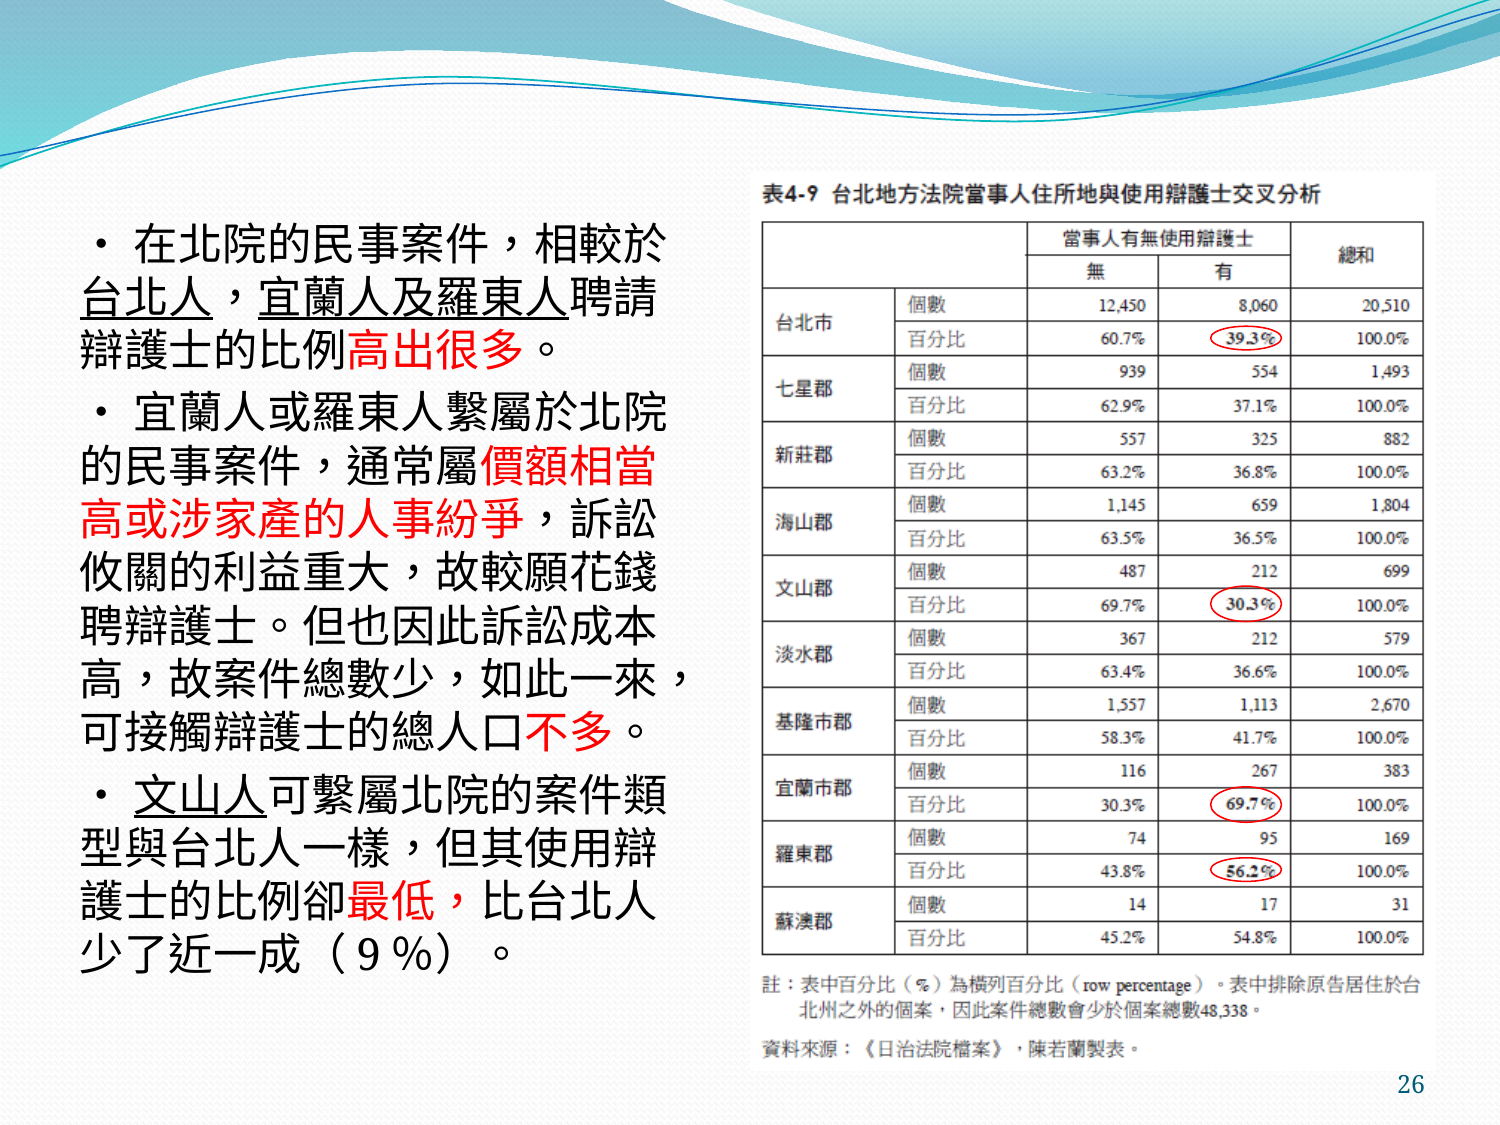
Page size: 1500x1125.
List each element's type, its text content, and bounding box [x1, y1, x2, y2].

list ‧在北院的民事案件，相較於台北人，宜蘭人及羅東人聘請辯護士的比例高出很多。 ‧宜蘭人或羅東人繫屬於北院的民事案件，通常屬價額相當高或涉家產的人事紛爭，訴訟攸關的利益重大，故較願花錢聘辯護士。但也因此訴訟成本高，故案件總數少，如此一來，可接觸辯護士的總人口不多。 ‧文山人可繫屬北院的案件類型與台北人一樣，但其使用辯護士的比例卻最低，比台北人少了近一成（9％）。 [76, 208, 680, 1024]
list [749, 172, 1436, 1071]
slide_number 26 [1299, 1082, 1425, 1103]
